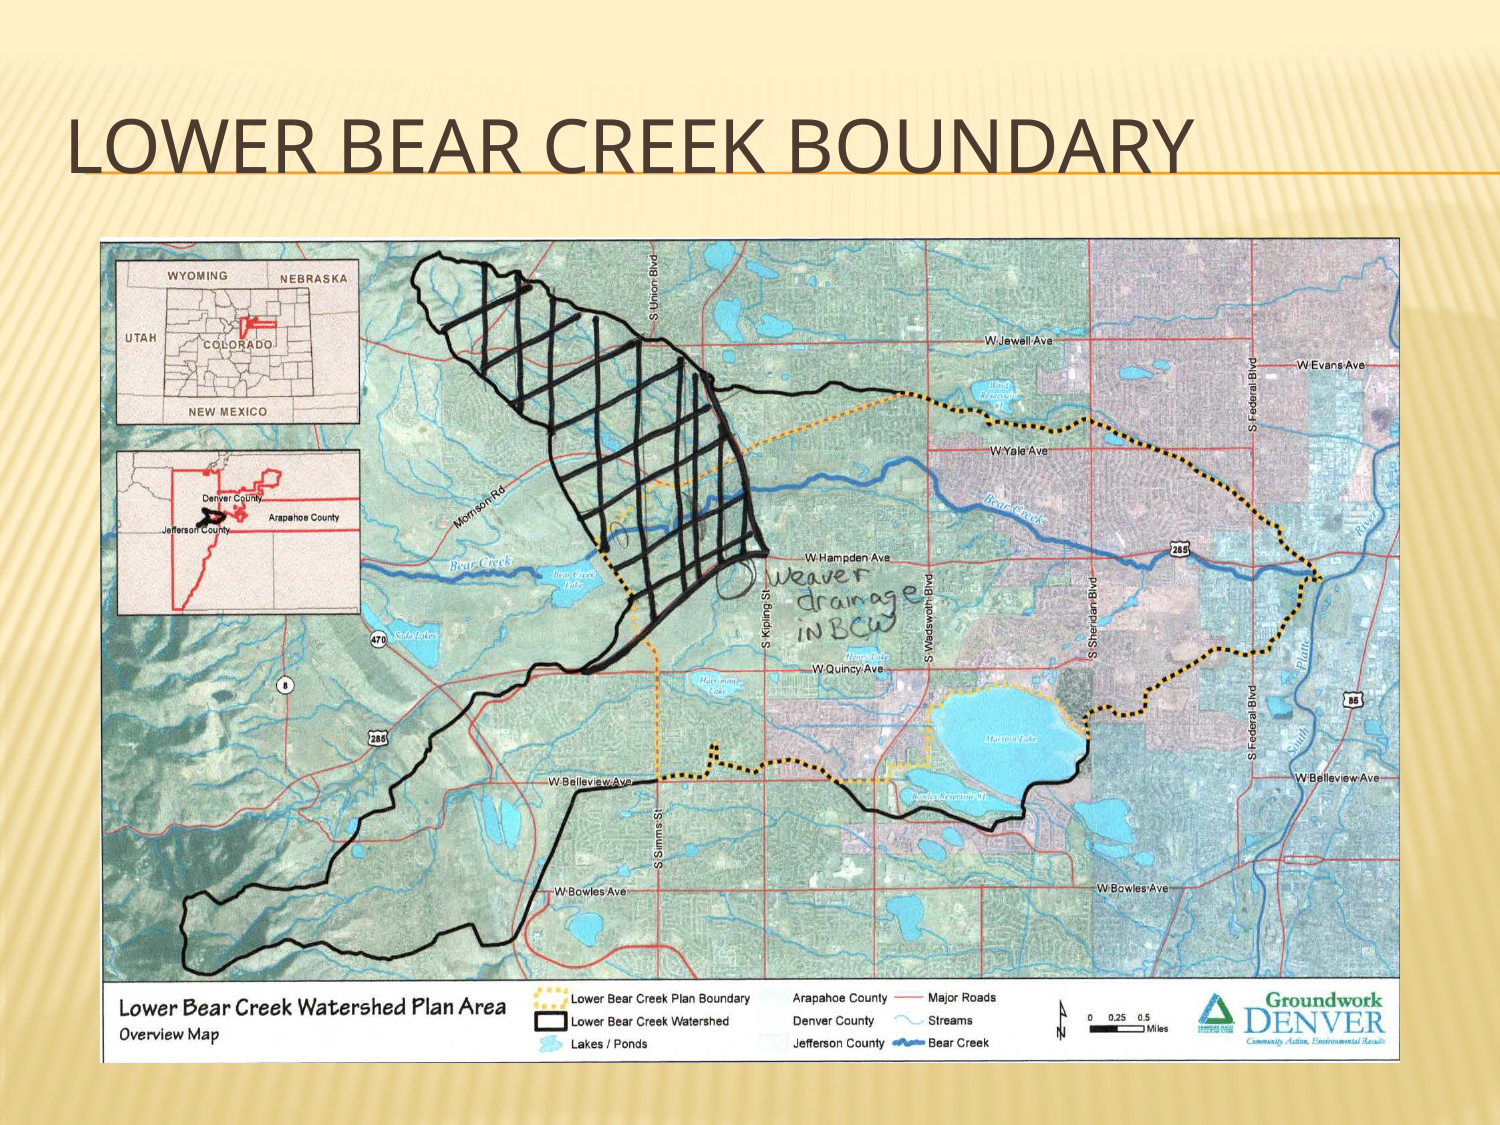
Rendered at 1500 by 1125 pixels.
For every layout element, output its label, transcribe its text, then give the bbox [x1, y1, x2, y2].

title Lower Bear Creek Boundary [50, 75, 1475, 213]
picture [99, 237, 1401, 1063]
